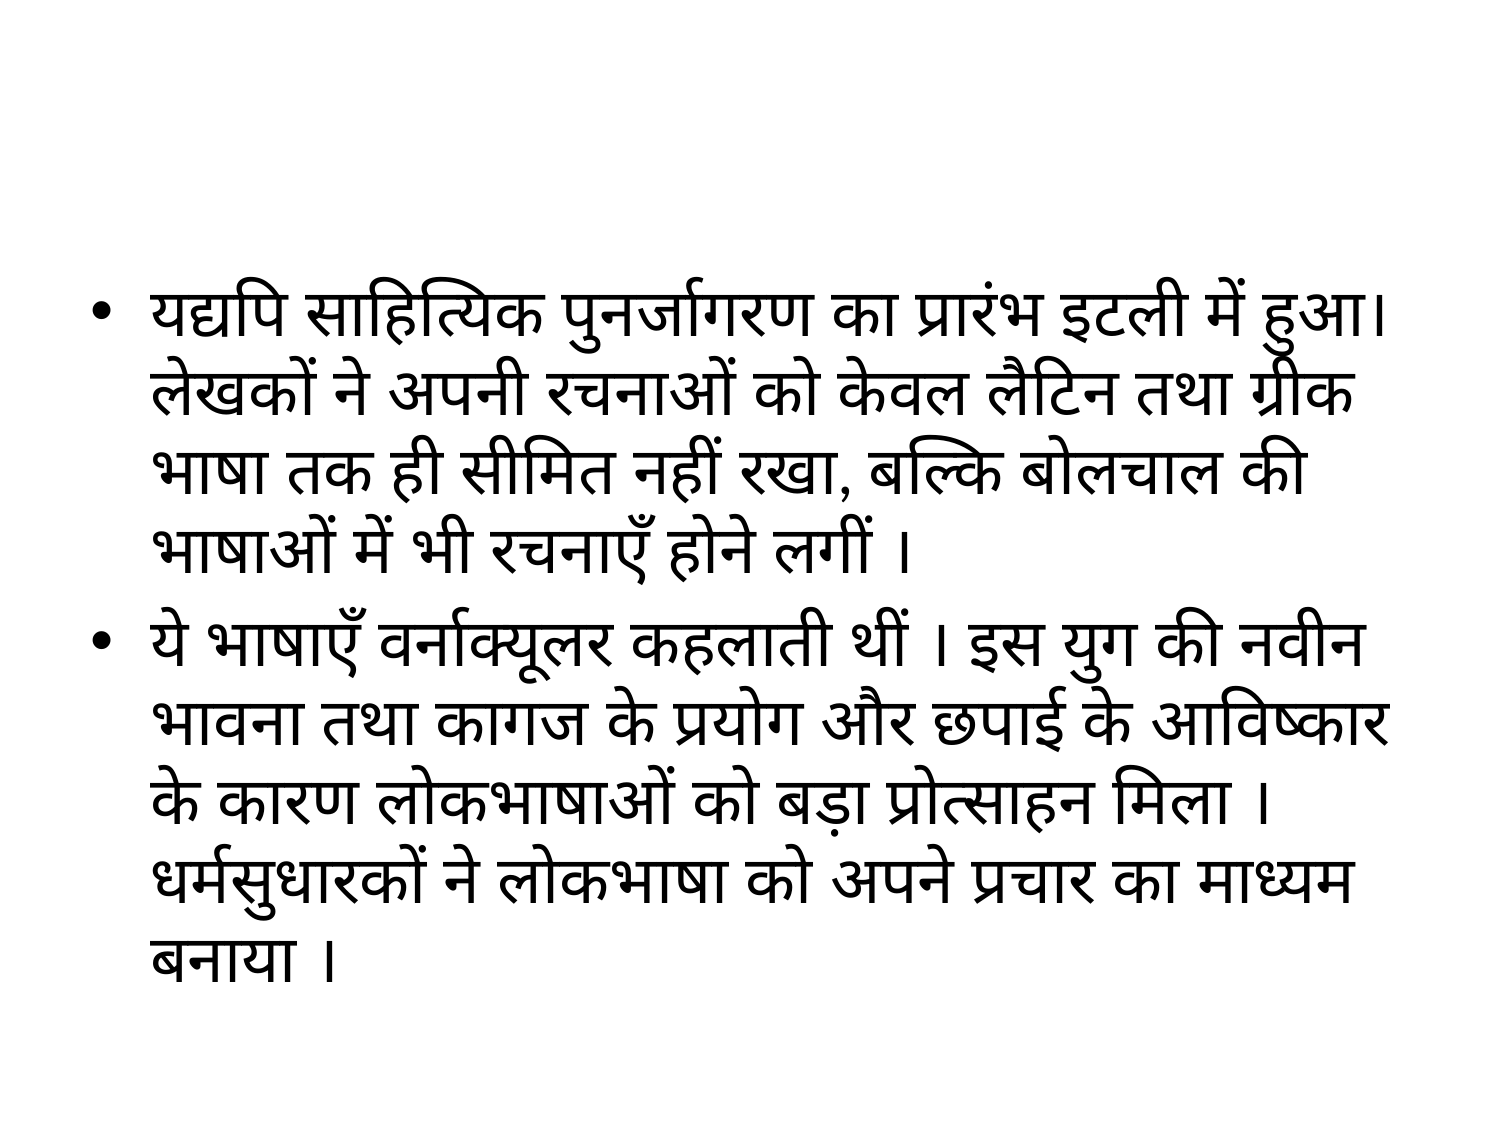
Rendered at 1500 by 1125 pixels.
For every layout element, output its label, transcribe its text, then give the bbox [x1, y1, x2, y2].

list यद्यपि साहित्यिक पुनर्जागरण का प्रारंभ इटली में हुआ। लेखकों ने अपनी रचनाओं को केवल लैटिन तथा ग्रीक भाषा तक ही सीमित नहीं रखा, बल्कि बोलचाल की भाषाओं में भी रचनाएँ होने लगीं । ये भाषाएँ वर्नाक्यूलर कहलाती थीं । इस युग की नवीन भावना तथा कागज के प्रयोग और छपाई के आविष्कार के कारण लोकभाषाओं को बड़ा प्रोत्साहन मिला । धर्मसुधारकों ने लोकभाषा को अपने प्रचार का माध्यम बनाया । [75, 262, 1425, 1005]
